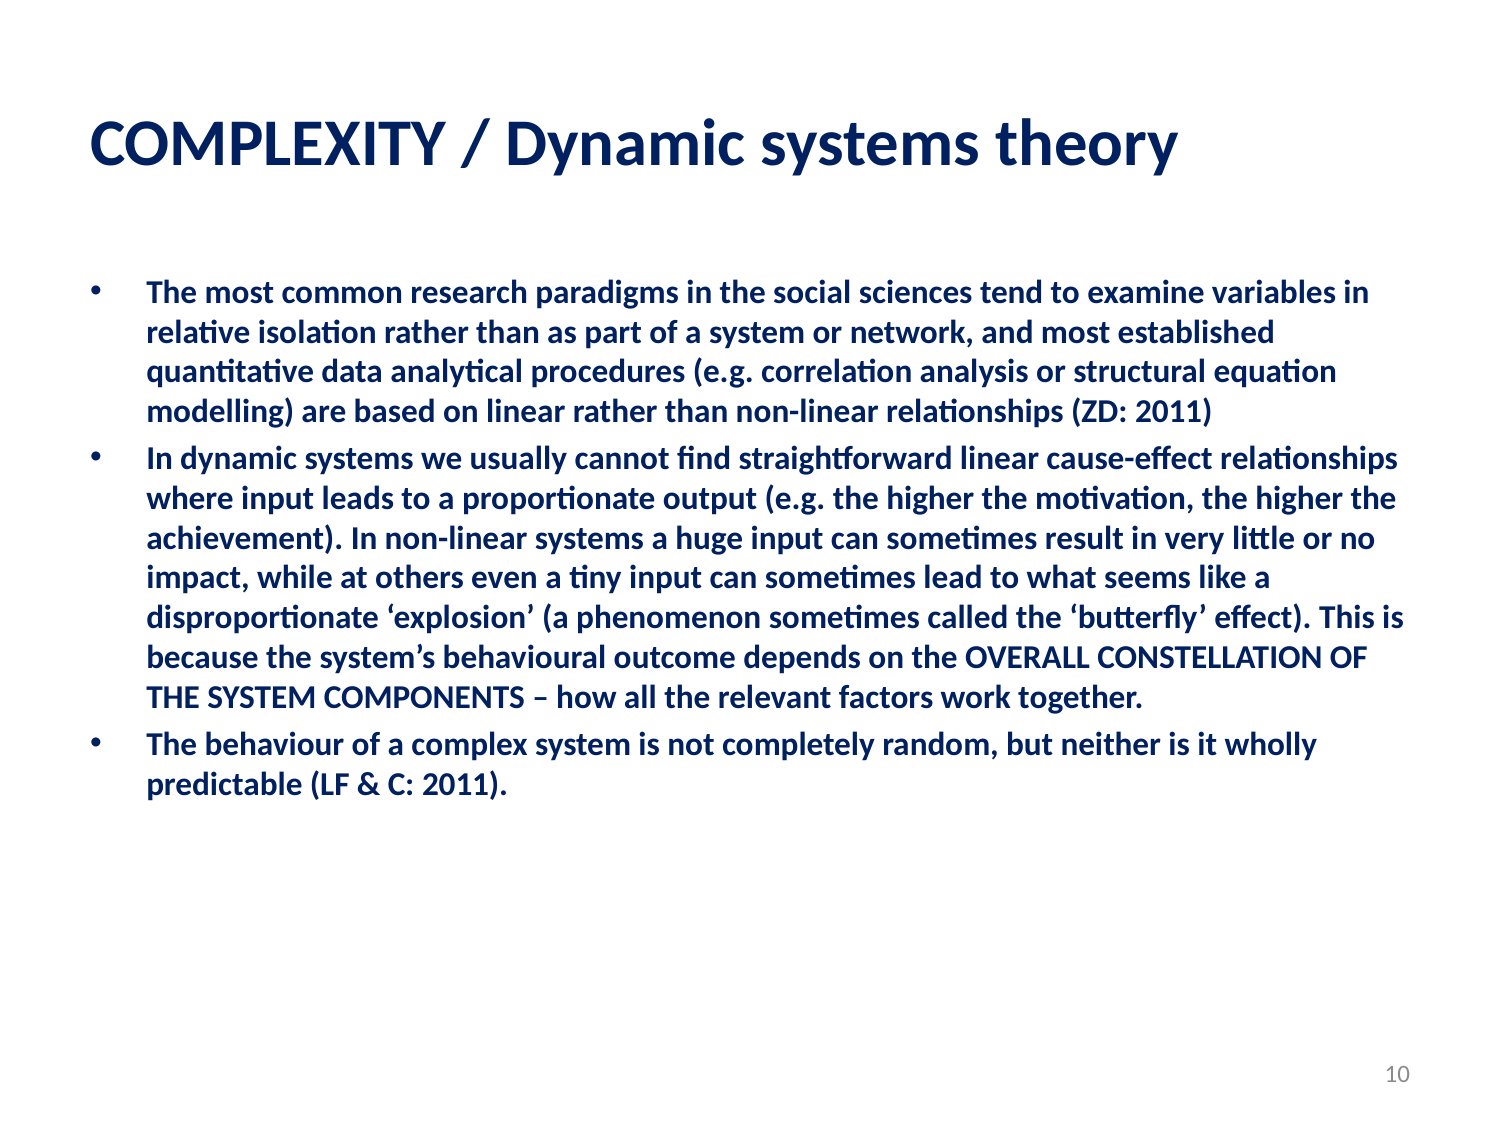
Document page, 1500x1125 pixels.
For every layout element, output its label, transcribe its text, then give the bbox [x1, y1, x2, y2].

list The most common research paradigms in the social sciences tend to examine variables in relative isolation rather than as part of a system or network, and most established quantitative data analytical procedures (e.g. correlation analysis or structural equation modelling) are based on linear rather than non-linear relationships (ZD: 2011) In dynamic systems we usually cannot find straightforward linear cause-effect relationships where input leads to a proportionate output (e.g. the higher the motivation, the higher the achievement). In non-linear systems a huge input can sometimes result in very little or no impact, while at others even a tiny input can sometimes lead to what seems like a disproportionate ‘explosion’ (a phenomenon sometimes called the ‘butterfly’ effect). This is because the system’s behavioural outcome depends on the OVERALL CONSTELLATION OF THE SYSTEM COMPONENTS – how all the relevant factors work together. The behaviour of a complex system is not completely random, but neither is it wholly predictable (LF & C: 2011). [75, 262, 1425, 1005]
title COMPLEXITY / Dynamic systems theory [75, 45, 1425, 233]
slide_number 10 [1074, 1042, 1425, 1103]
